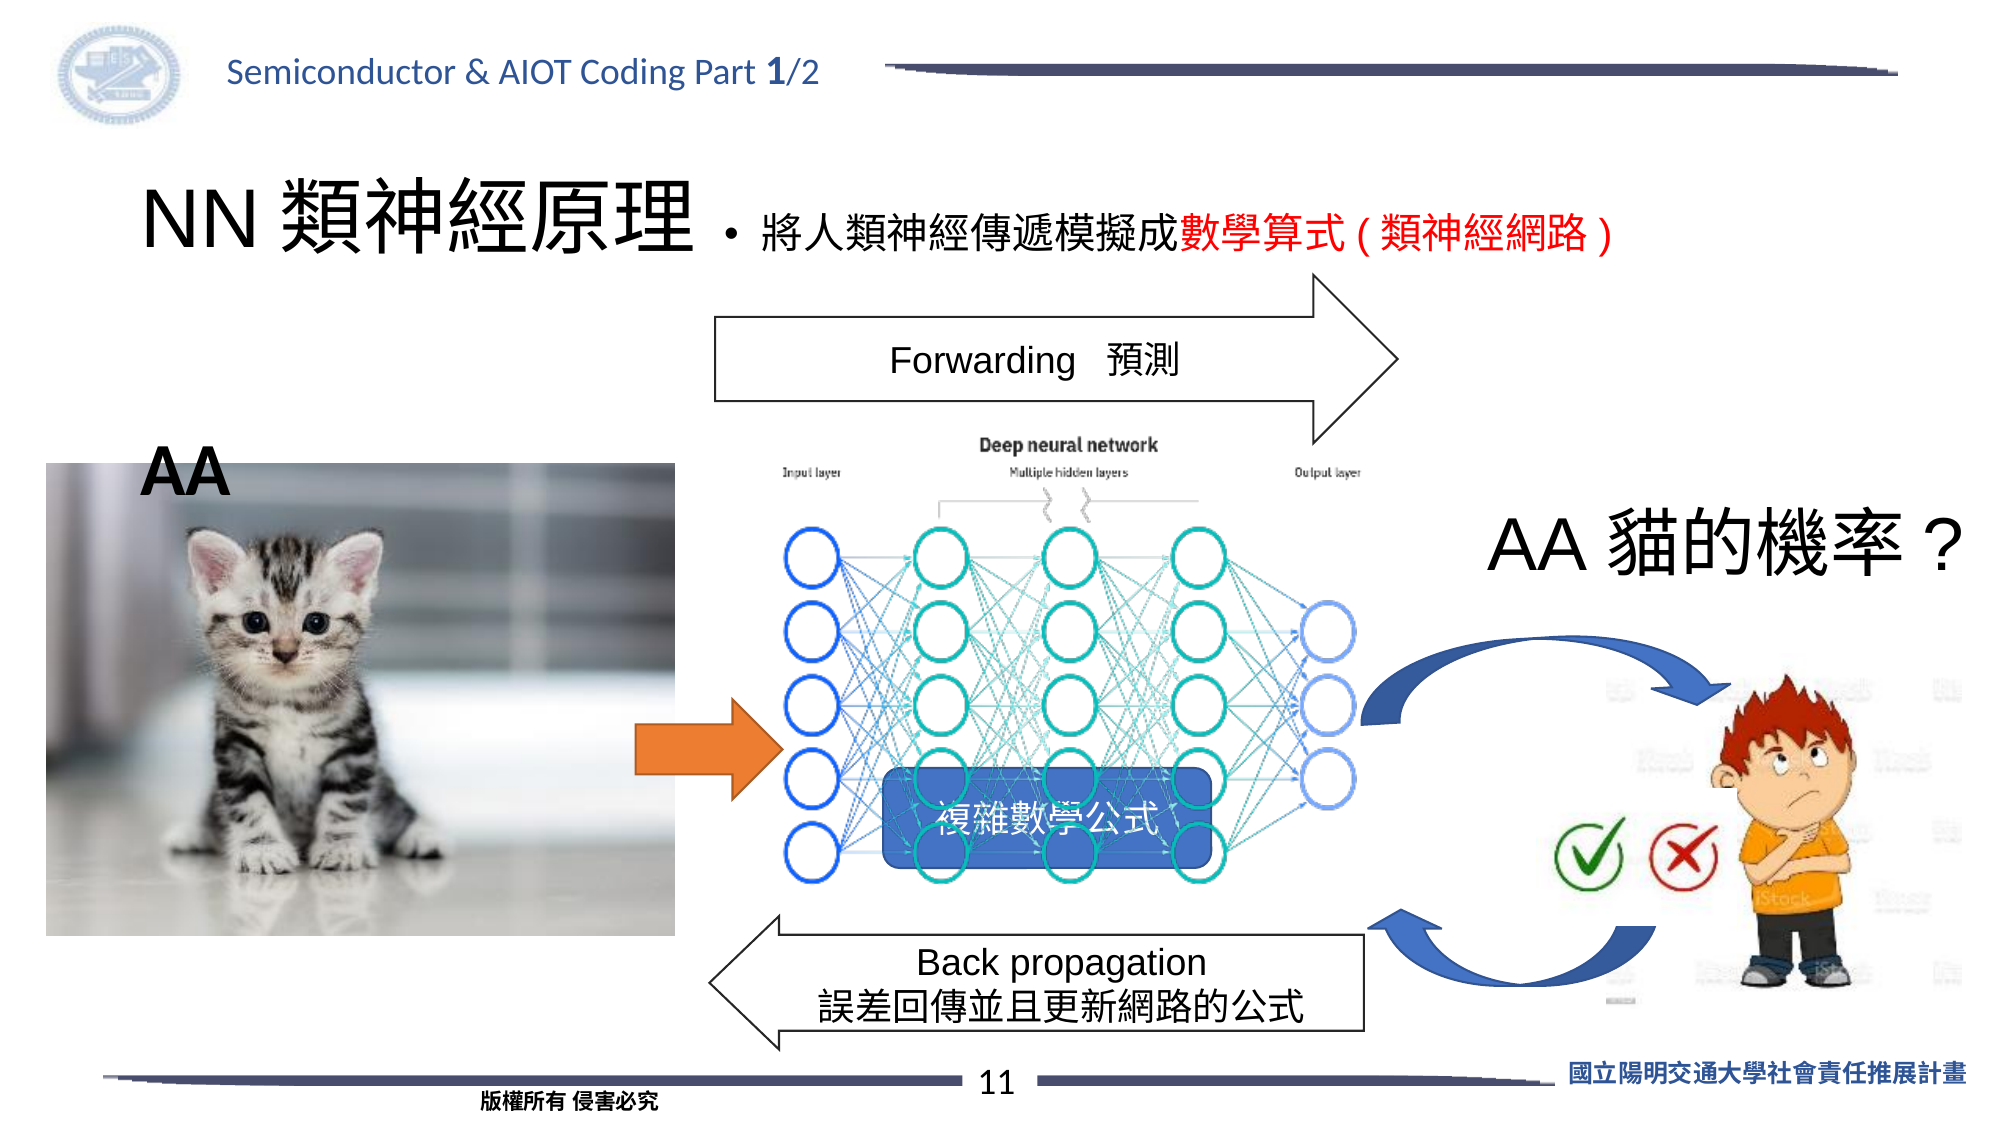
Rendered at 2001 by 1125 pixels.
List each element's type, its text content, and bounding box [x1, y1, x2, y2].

text_box AA貓的機率? [1462, 487, 1989, 713]
picture [50, 22, 189, 129]
picture [94, 1072, 962, 1090]
picture [1535, 653, 1962, 1009]
text_box AA [125, 413, 248, 462]
list 將人類神經傳遞模擬成數學算式(類神經網路) [709, 205, 2000, 920]
picture [749, 413, 1382, 913]
text_box Back propagation 誤差回傳並且更新網路的公式 [709, 919, 1364, 1050]
text_box [680, 699, 744, 800]
picture [1038, 1072, 1559, 1090]
picture [45, 463, 675, 936]
picture [878, 59, 1901, 80]
title NN類神經原理 [125, 167, 1851, 386]
text_box Forwarding 預測 [715, 274, 1398, 411]
text_box [1367, 909, 1601, 986]
text_box [1386, 636, 1663, 724]
